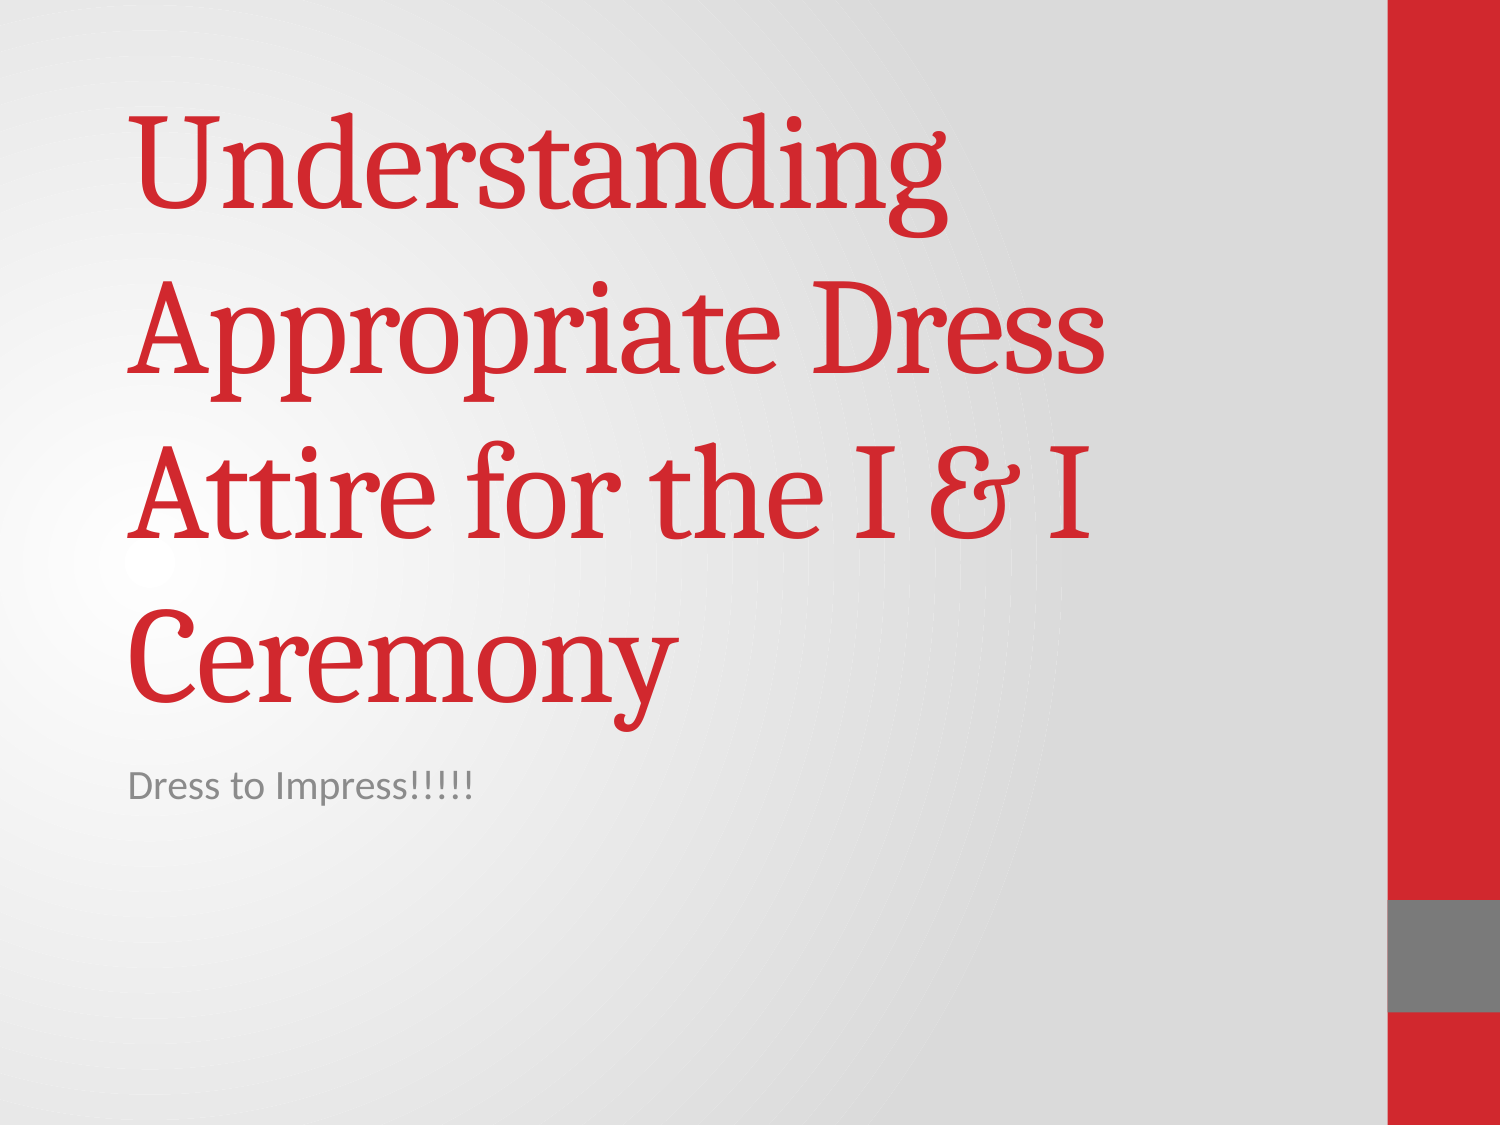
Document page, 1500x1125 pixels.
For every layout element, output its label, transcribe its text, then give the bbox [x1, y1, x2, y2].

subtitle Dress to Impress!!!!! [112, 750, 1173, 925]
title Understanding Appropriate Dress Attire for the I & I Ceremony [112, 312, 1350, 738]
